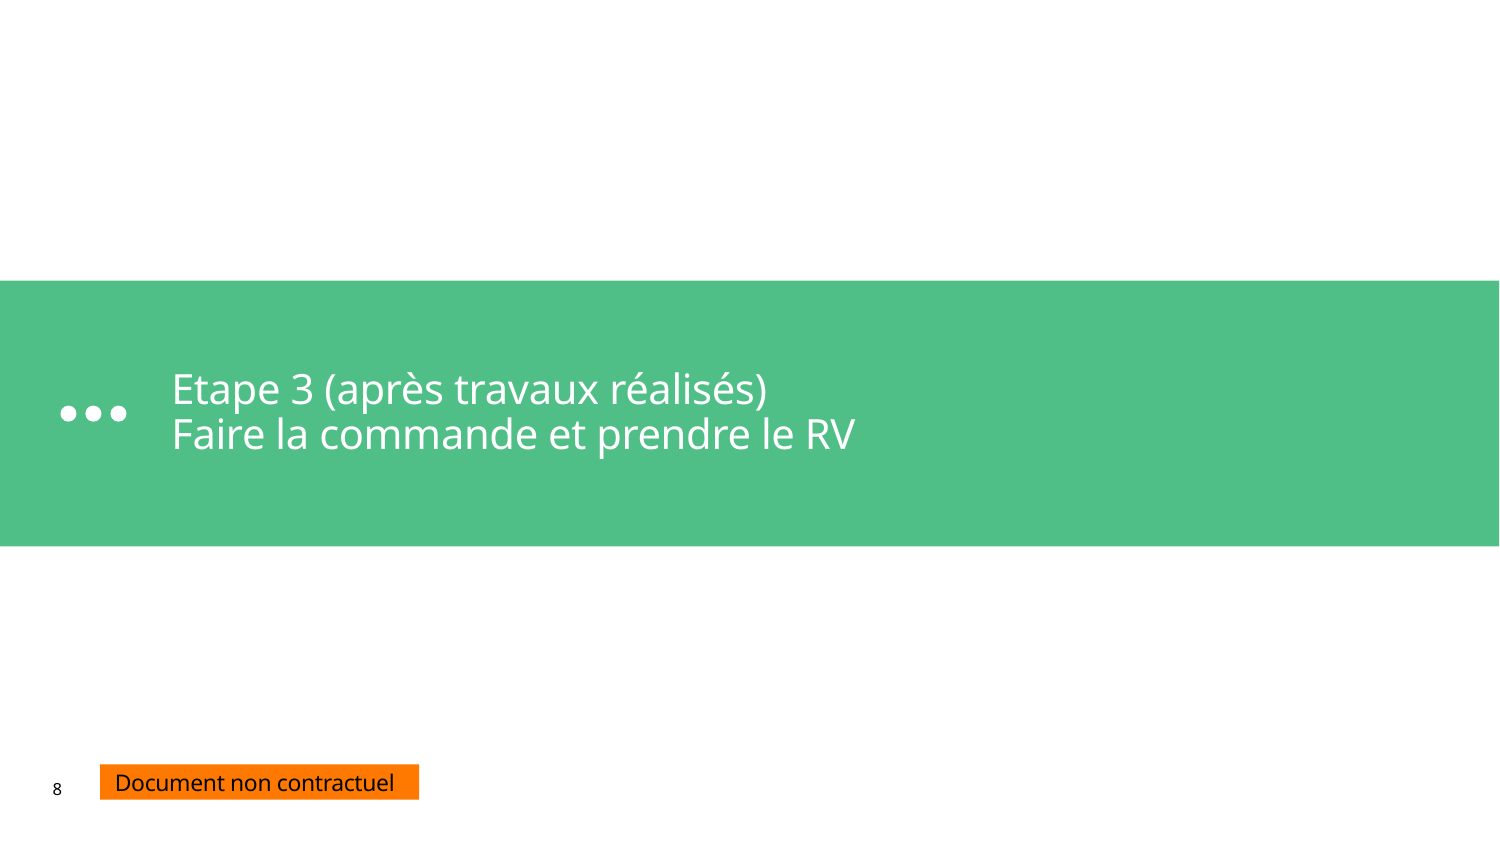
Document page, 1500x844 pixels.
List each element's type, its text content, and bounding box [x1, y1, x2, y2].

text_box [110, 405, 127, 422]
text_box [85, 405, 102, 422]
text_box [60, 405, 77, 422]
text_box Document non contractuel [100, 764, 420, 800]
title Etape 3 (après travaux réalisés) Faire la commande et prendre le RV [171, 362, 1436, 465]
text_box [0, 279, 1500, 549]
